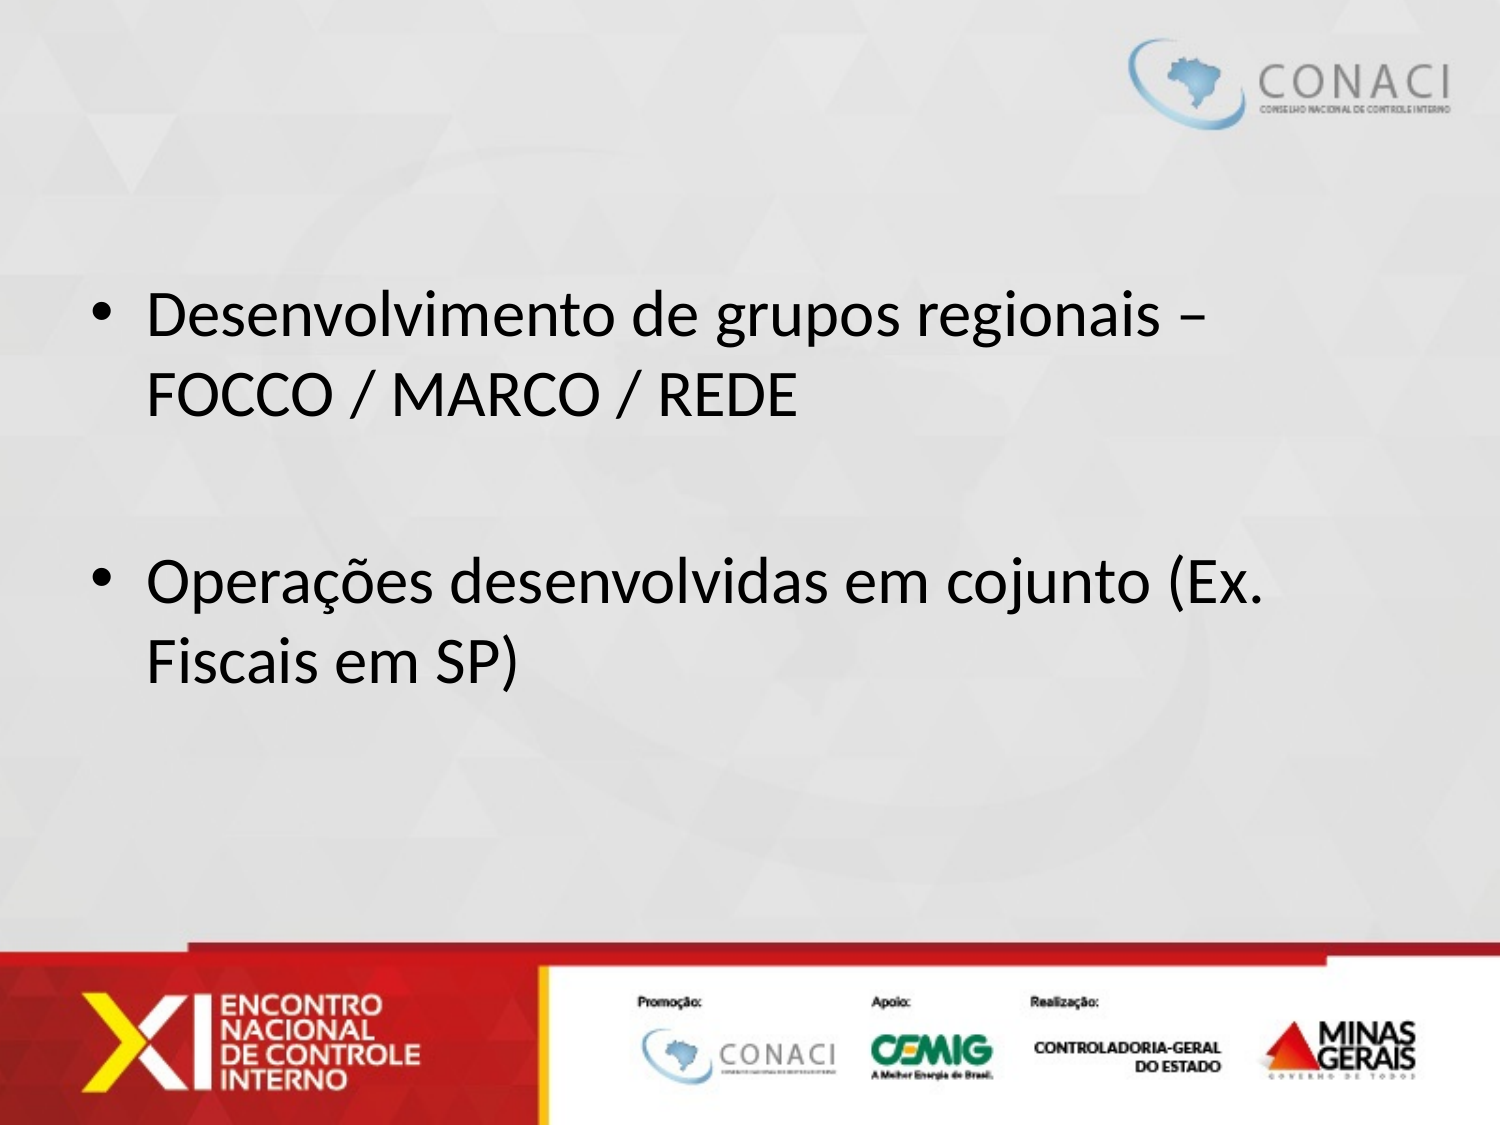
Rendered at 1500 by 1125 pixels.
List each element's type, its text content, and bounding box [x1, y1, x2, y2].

picture [0, 0, 1500, 1125]
list Desenvolvimento de grupos regionais – FOCCO / MARCO / REDE Operações desenvolvidas em cojunto (Ex. Fiscais em SP) [75, 262, 1425, 1005]
